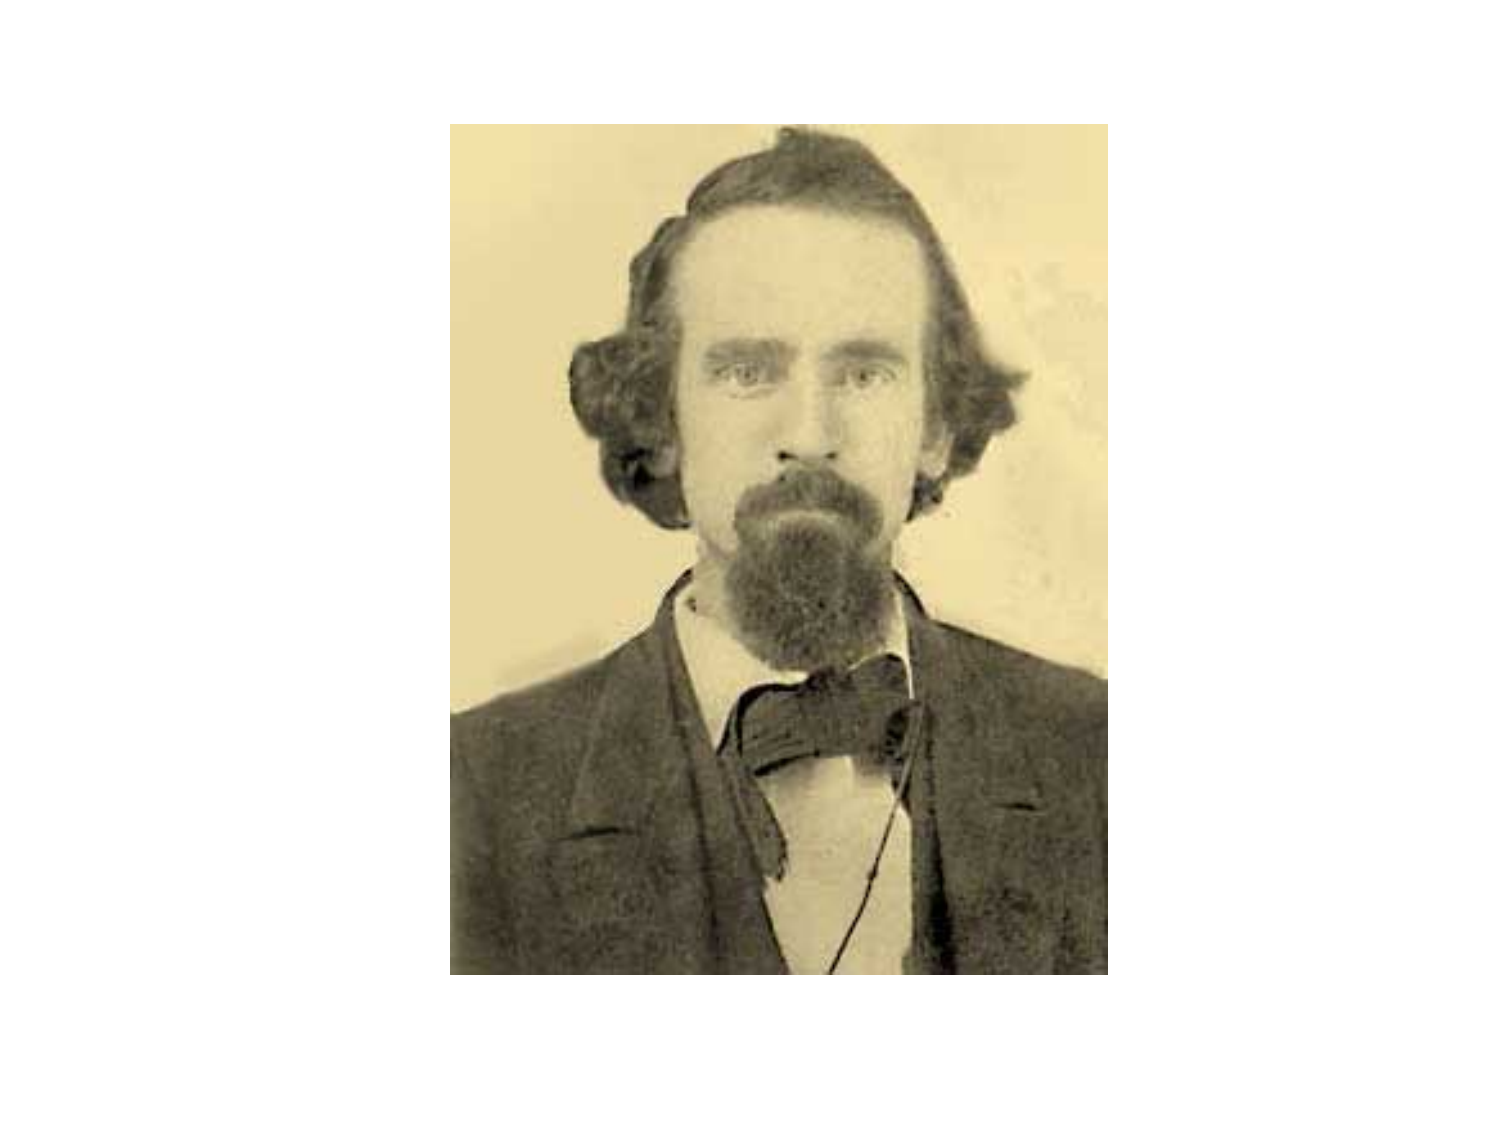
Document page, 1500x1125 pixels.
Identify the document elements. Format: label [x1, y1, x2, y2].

picture [449, 124, 1109, 975]
